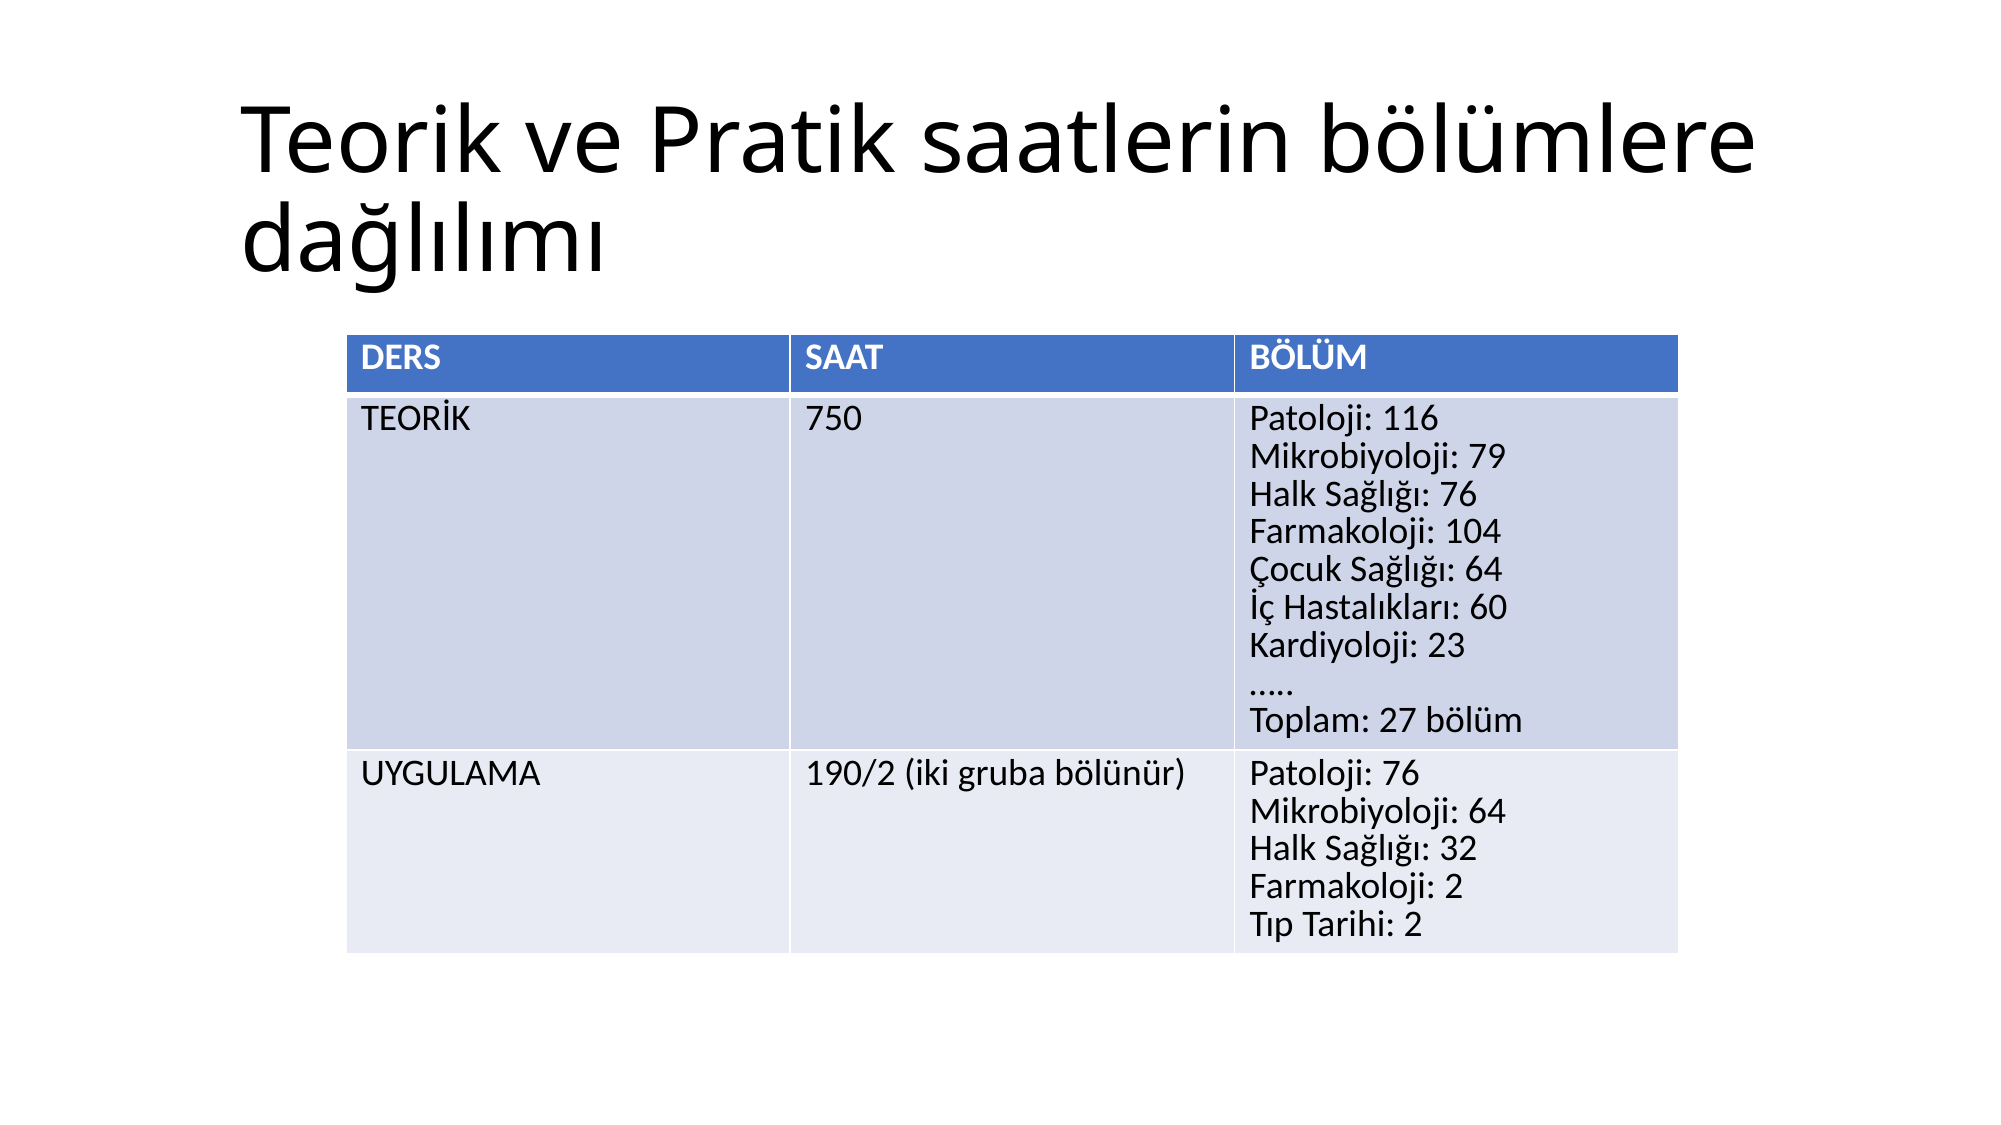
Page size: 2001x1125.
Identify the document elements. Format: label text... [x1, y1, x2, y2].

table_cell TEORİK [347, 398, 789, 749]
table_header BÖLÜM [1235, 335, 1678, 392]
table_header DERS [347, 335, 789, 392]
table_cell 750 [791, 398, 1234, 749]
table_cell Patoloji: 116 Mikrobiyoloji: 79 Halk Sağlığı: 76 Farmakoloji: 104 Çocuk Sağlığı: 64 İç Hastalıkları: 60 Kardiyoloji: 23 ….. Toplam: 27 bölüm [1235, 398, 1678, 749]
table_cell Patoloji: 76 Mikrobiyoloji: 64 Halk Sağlığı: 32 Farmakoloji: 2 Tıp Tarihi: 2 [1235, 751, 1678, 953]
table_cell 190/2 (iki gruba bölünür) [791, 751, 1234, 953]
table_cell UYGULAMA [347, 751, 789, 953]
title Teorik ve Pratik saatlerin bölümlere dağlılımı [225, 70, 1800, 315]
table_header SAAT [791, 335, 1234, 392]
